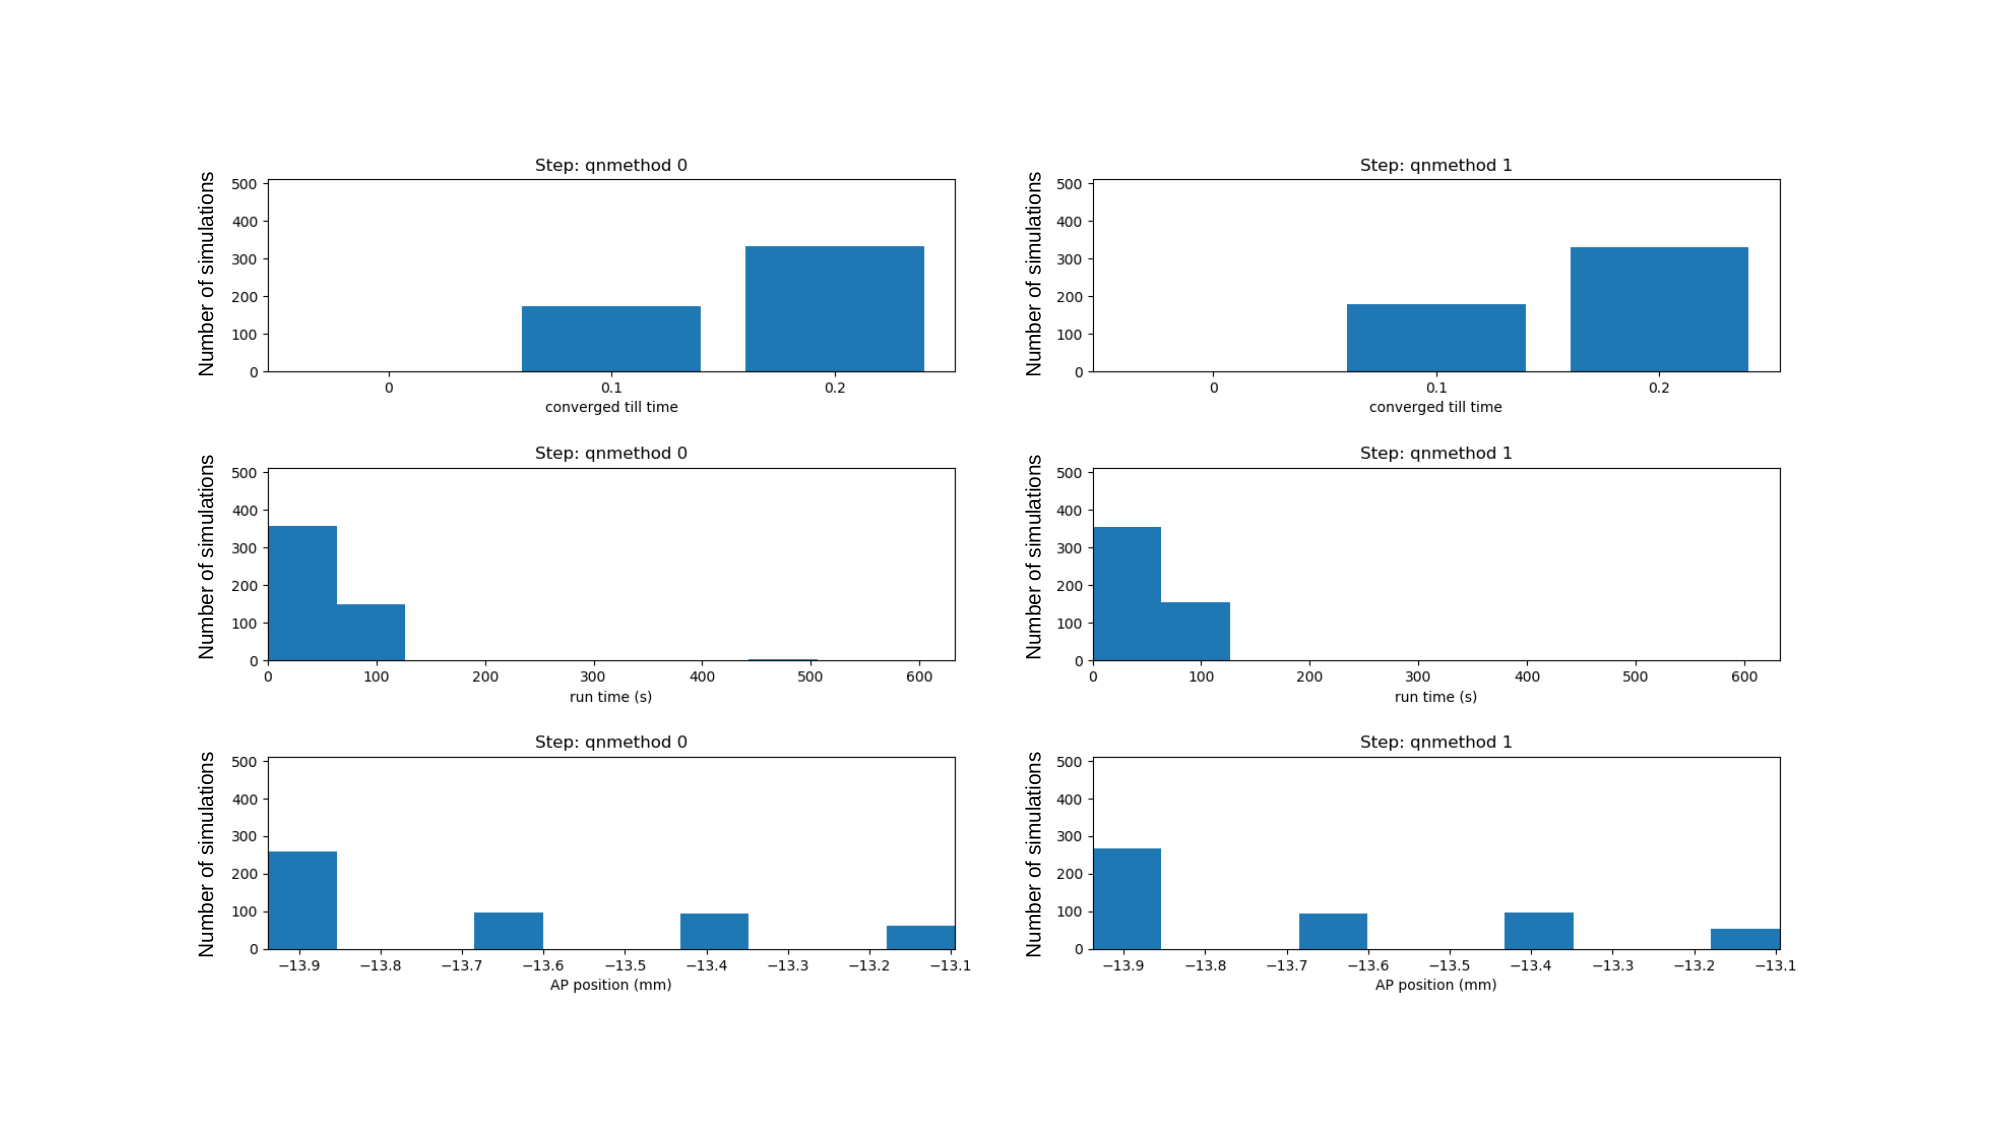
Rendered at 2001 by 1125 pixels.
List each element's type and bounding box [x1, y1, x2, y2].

picture [24, 59, 1975, 1059]
